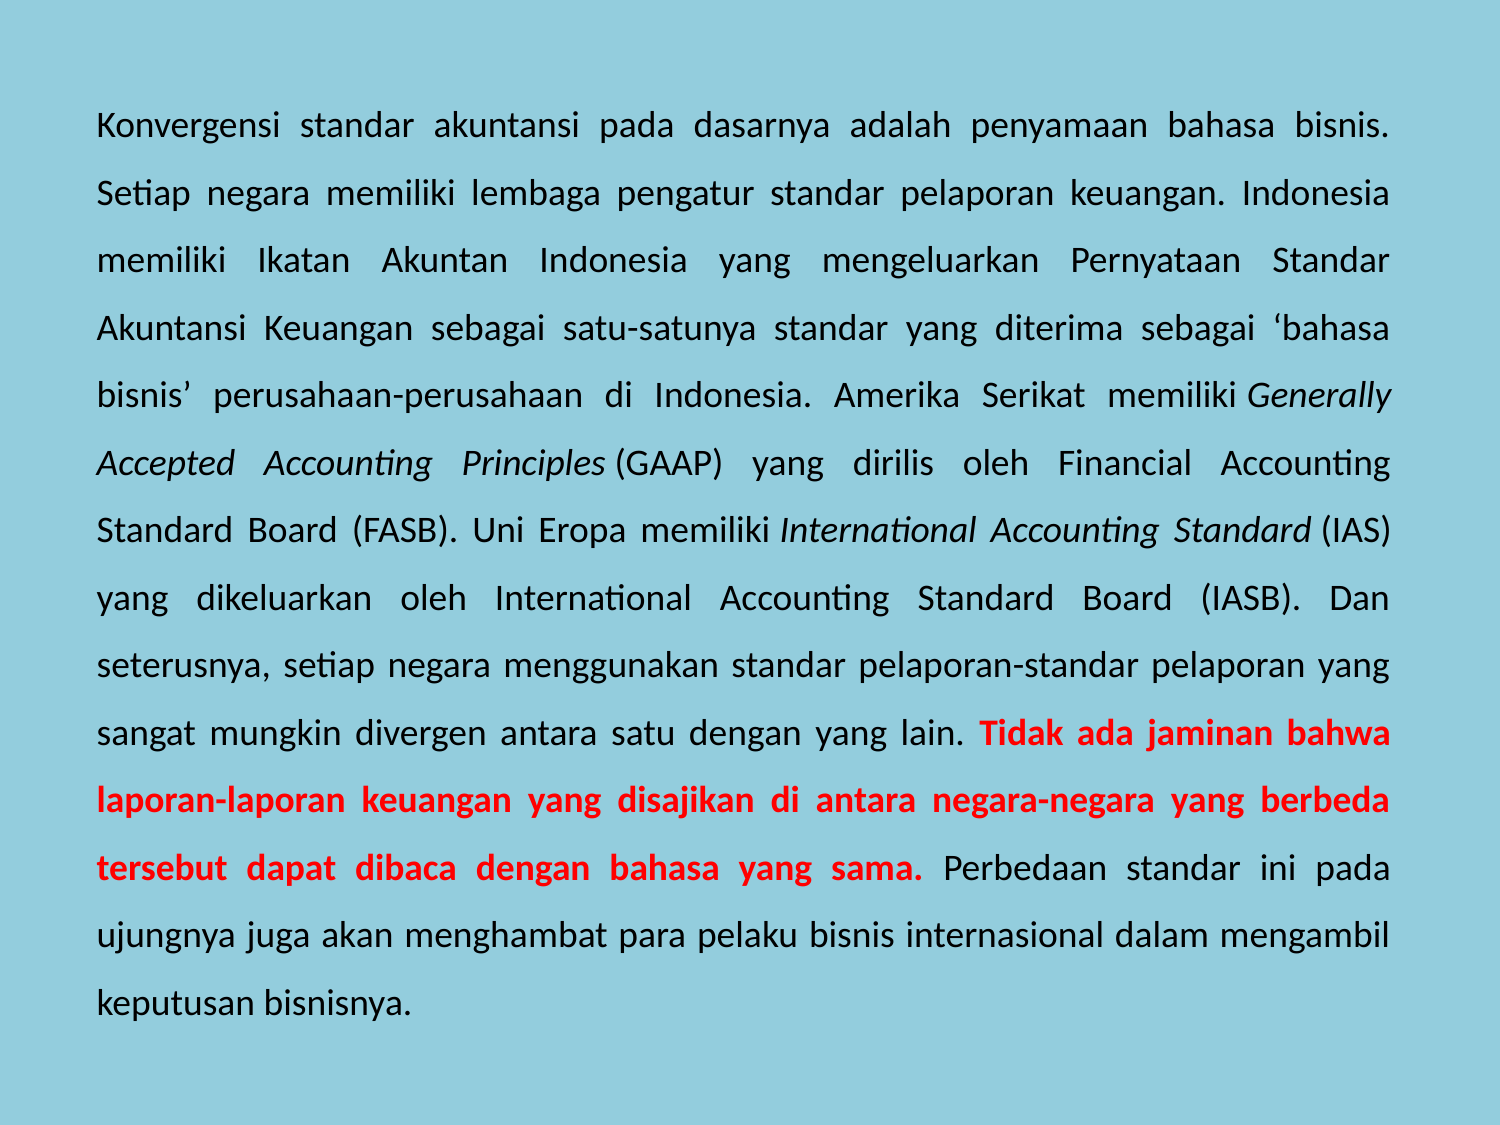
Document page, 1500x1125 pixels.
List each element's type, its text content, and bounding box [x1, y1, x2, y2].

text_box Konvergensi standar akuntansi pada dasarnya adalah penyamaan bahasa bisnis. Setiap negara memiliki lembaga pengatur standar pelaporan keuangan. Indonesia memiliki Ikatan Akuntan Indonesia yang mengeluarkan Pernyataan Standar Akuntansi Keuangan sebagai satu-satunya standar yang diterima sebagai ‘bahasa bisnis’ perusahaan-perusahaan di Indonesia. Amerika Serikat memiliki Generally Accepted Accounting Principles (GAAP) yang dirilis oleh Financial Accounting Standard Board (FASB). Uni Eropa memiliki International Accounting Standard (IAS) yang dikeluarkan oleh International Accounting Standard Board (IASB). Dan seterusnya, setiap negara menggunakan standar pelaporan-standar pelaporan yang sangat mungkin divergen antara satu dengan yang lain. Tidak ada jaminan bahwa laporan-laporan keuangan yang disajikan di antara negara-negara yang berbeda tersebut dapat dibaca dengan bahasa yang sama. Perbedaan standar ini pada ujungnya juga akan menghambat para pelaku bisnis internasional dalam mengambil keputusan bisnisnya. [81, 70, 1407, 1030]
